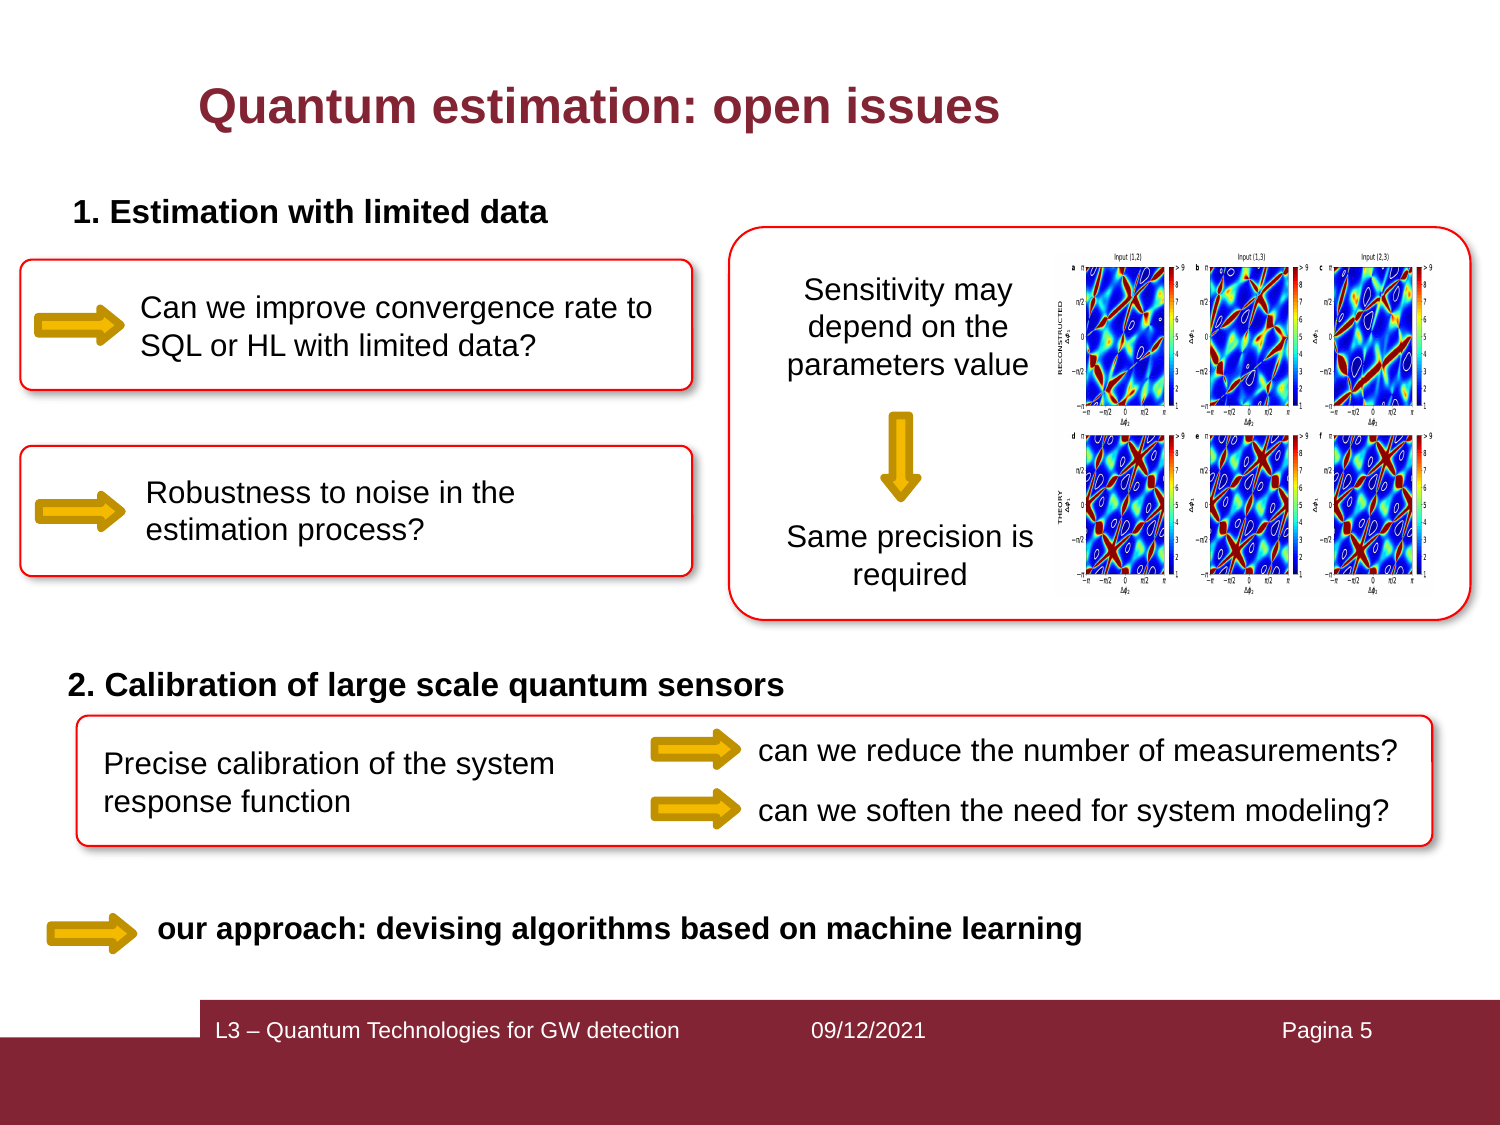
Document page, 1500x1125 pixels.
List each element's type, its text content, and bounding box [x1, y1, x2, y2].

picture [1054, 252, 1434, 597]
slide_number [712, 1008, 1025, 1084]
text_box Can we improve convergence rate to SQL or HL with limited data? [134, 281, 712, 369]
text_box Sensitivity may depend on the parameters value [758, 263, 1054, 388]
slide_number Pagina 5 [1074, 1008, 1388, 1084]
text_box [727, 226, 1472, 621]
text_box our approach: devising algorithms based on machine learning [151, 902, 1377, 952]
text_box can we soften the need for system modeling? [752, 784, 1433, 834]
text_box 1. Estimation with limited data [66, 184, 585, 237]
text_box [654, 732, 738, 766]
text_box Robustness to noise in the estimation process? [139, 465, 546, 553]
text_box [75, 714, 1434, 847]
text_box can we reduce the number of measurements? [752, 724, 1433, 774]
text_box Same precision is required [759, 510, 1061, 598]
text_box [38, 494, 122, 529]
text_box [320, 103, 351, 141]
text_box Precise calibration of the system response function [97, 737, 676, 825]
text_box 2. Calibration of large scale quantum sensors [61, 657, 821, 709]
footer L3 – Quantum Technologies for GW detection [200, 1008, 703, 1084]
text_box [50, 916, 134, 951]
text_box [19, 258, 694, 391]
title Quantum estimation: open issues [183, 66, 1400, 150]
text_box [654, 792, 738, 826]
text_box [884, 415, 918, 499]
text_box [19, 444, 694, 578]
text_box [38, 308, 121, 342]
